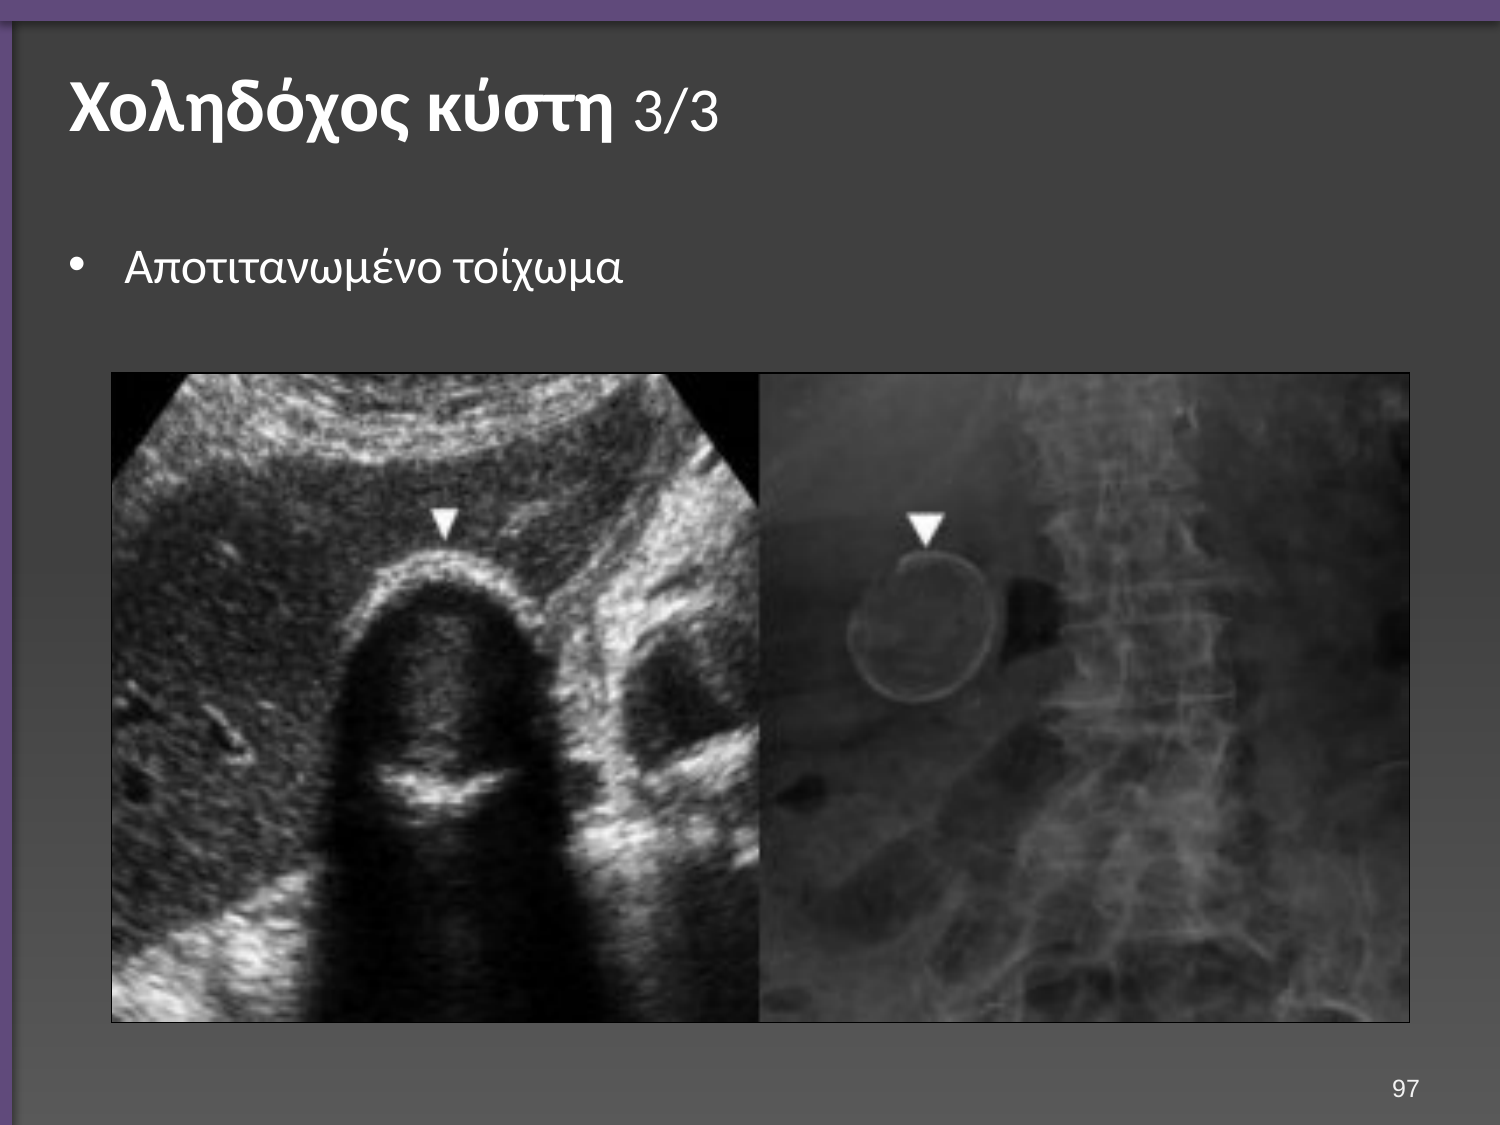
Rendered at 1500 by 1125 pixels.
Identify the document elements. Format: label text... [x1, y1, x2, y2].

picture [111, 373, 1410, 1023]
slide_number 96 [1085, 1057, 1436, 1118]
title Χοληδόχος κύστη 3/3 [10, 19, 1500, 185]
list Αποτιτανωμένο τοίχωμα [53, 219, 1436, 1083]
